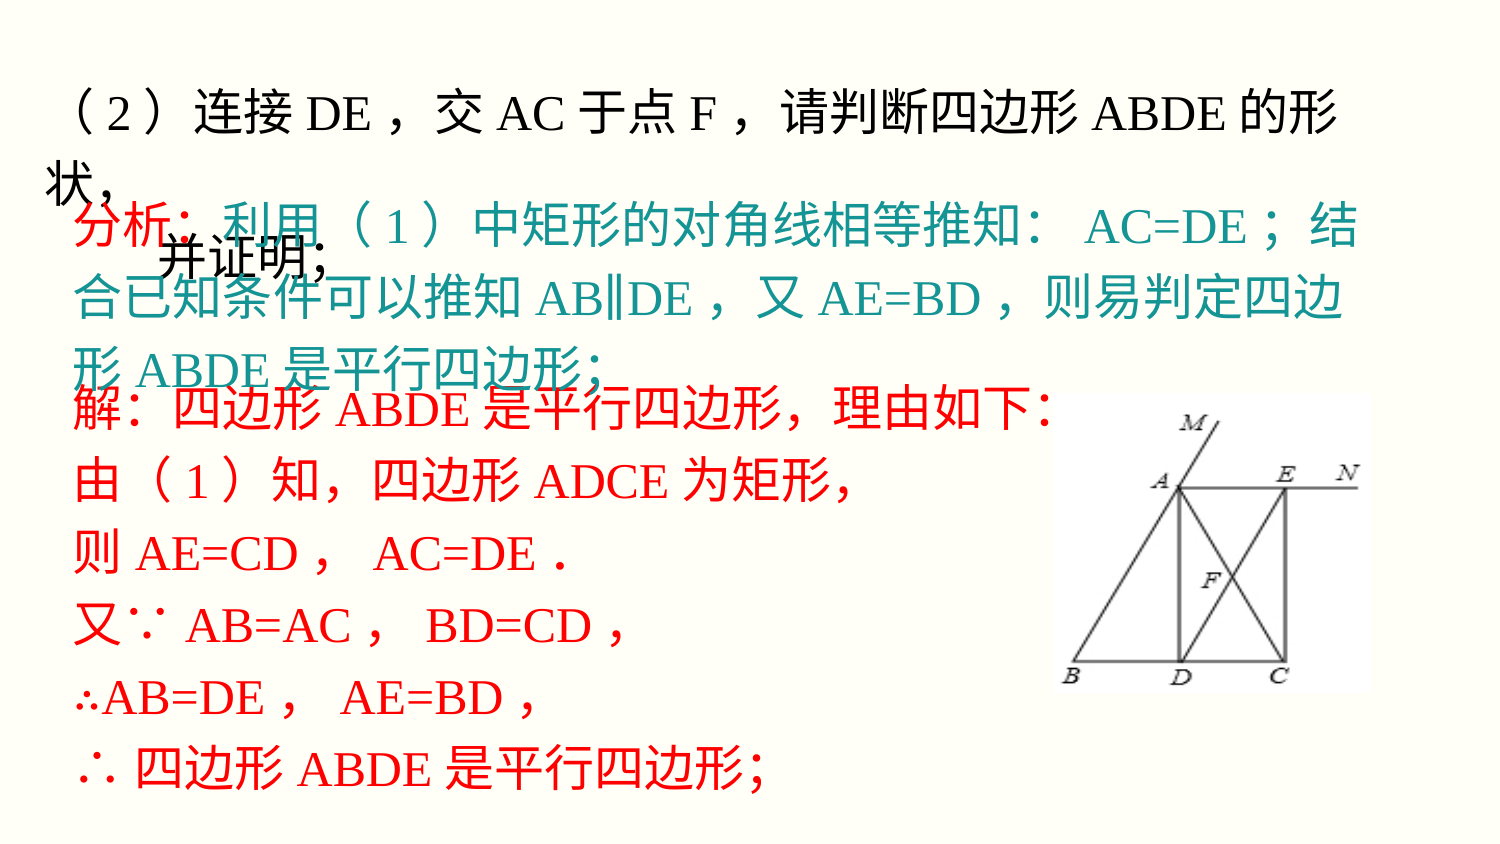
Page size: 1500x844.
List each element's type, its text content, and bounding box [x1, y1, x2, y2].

text_box （2）连接DE，交AC于点F，请判断四边形ABDE的形状， 并证明； [29, 61, 1390, 293]
picture [1053, 393, 1372, 693]
text_box 解：四边形ABDE是平行四边形，理由如下： 由（1）知，四边形ADCE为矩形， 则AE=CD，AC=DE． 又∵AB=AC，BD=CD， ∴AB=DE，AE=BD， ∴四边形ABDE是平行四边形； [57, 357, 1110, 804]
text_box 分析：利用（1）中矩形的对角线相等推知：AC=DE；结合已知条件可以推知AB∥DE，又AE=BD，则易判定四边形ABDE是平行四边形； [58, 174, 1390, 405]
